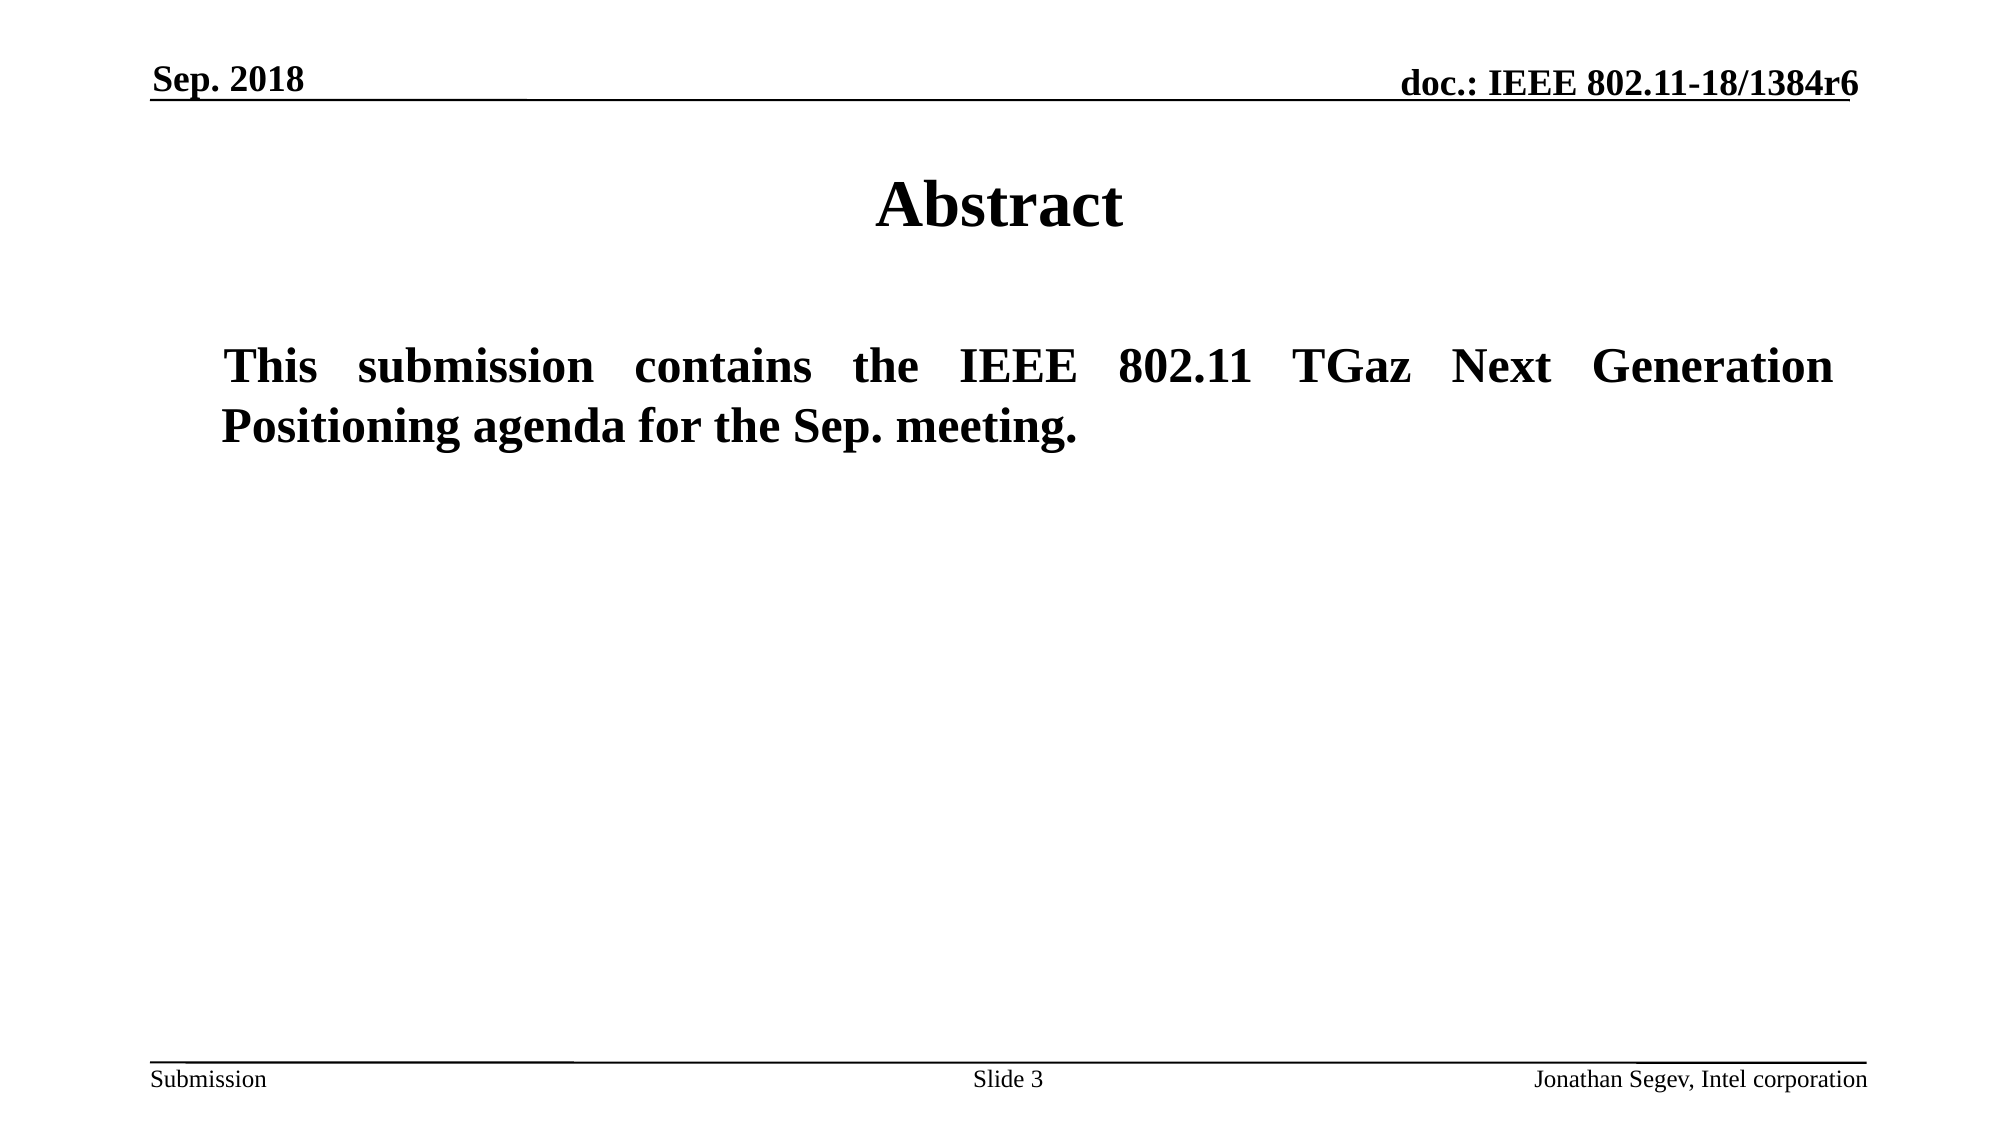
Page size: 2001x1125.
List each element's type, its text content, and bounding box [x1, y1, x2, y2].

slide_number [152, 54, 563, 100]
list This submission contains the IEEE 802.11 TGaz Next Generation Positioning agenda for the Sep. meeting. [149, 324, 1850, 1000]
title Abstract [149, 112, 1850, 288]
footer Jonathan Segev, Intel corporation [1171, 1061, 1869, 1093]
slide_number Slide 3 [950, 1061, 1067, 1123]
